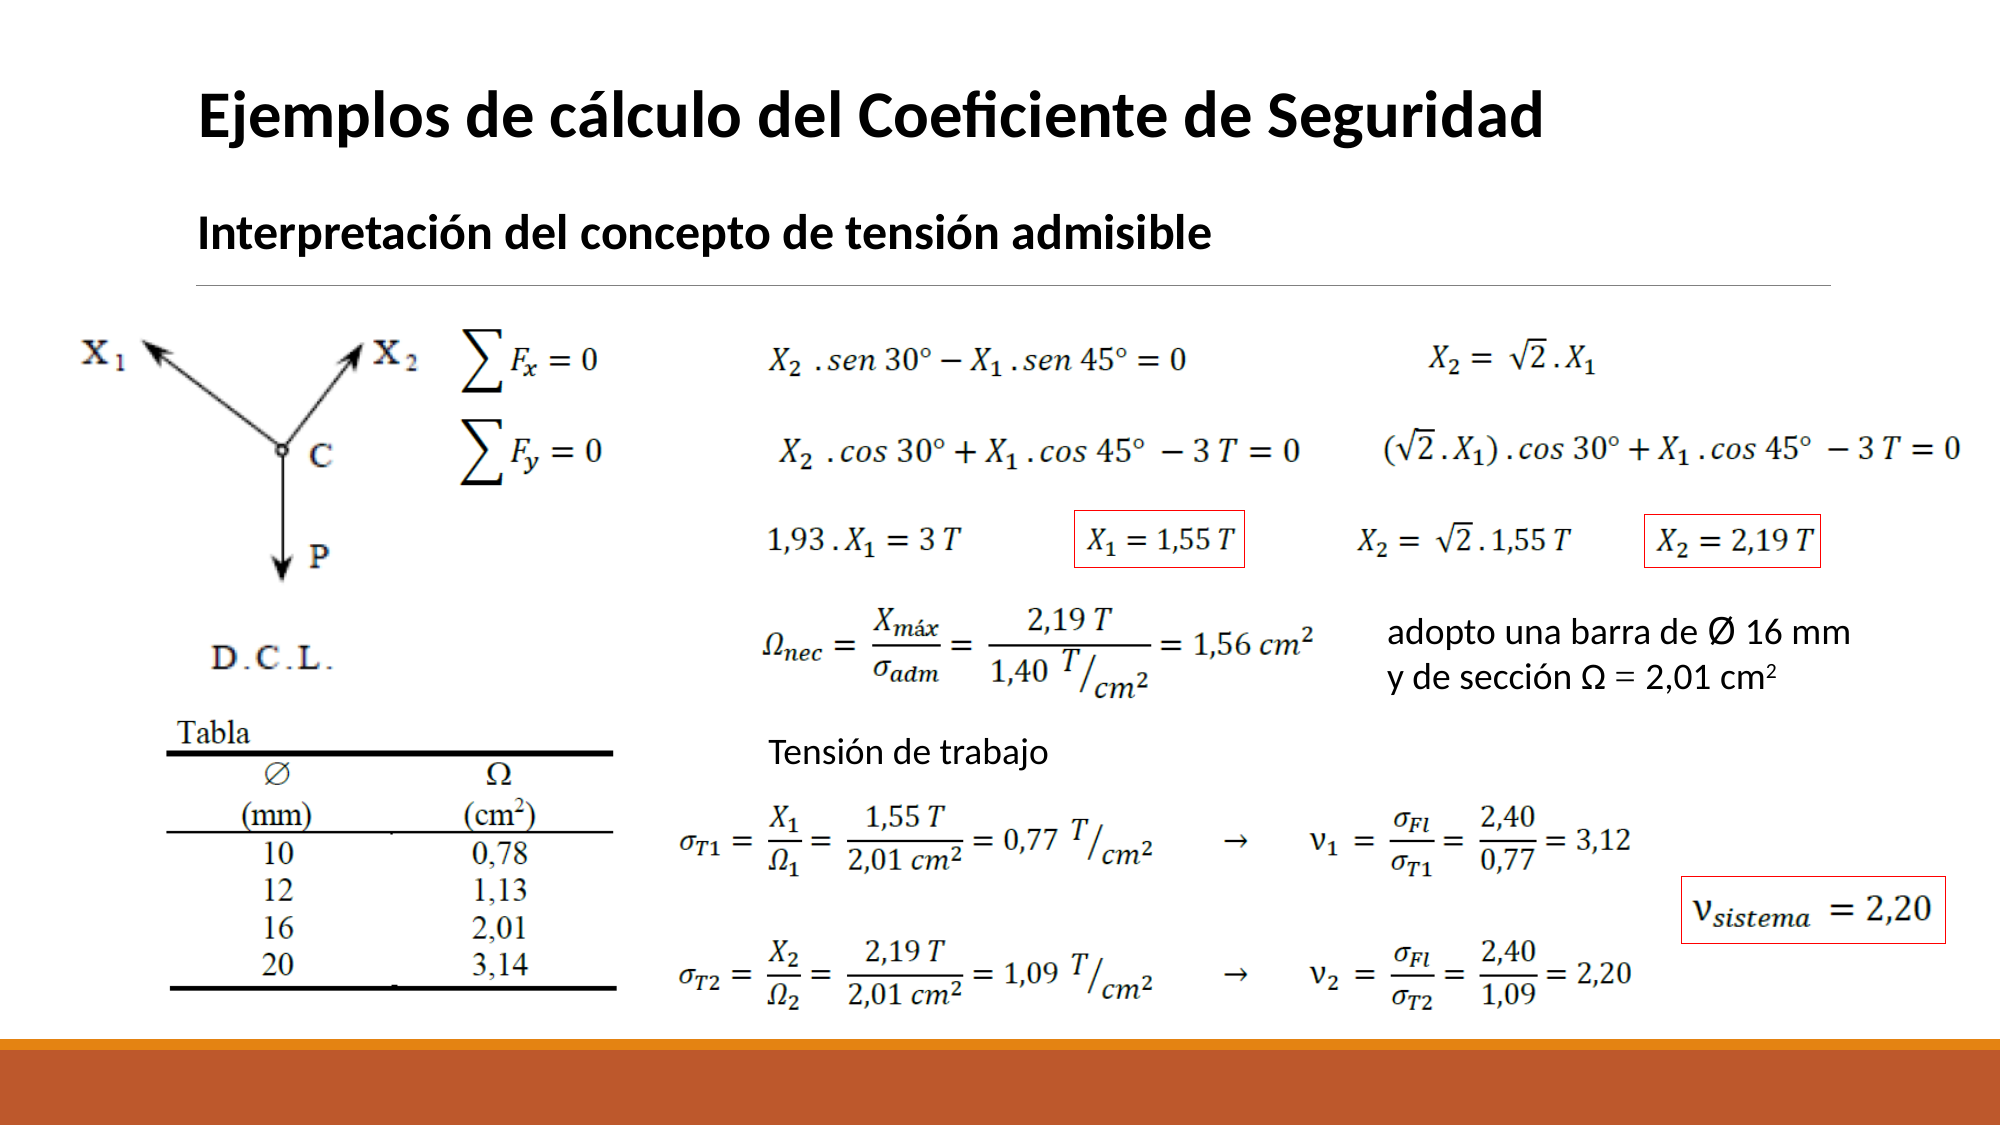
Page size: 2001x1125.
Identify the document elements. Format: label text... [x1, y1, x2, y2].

picture [1347, 510, 1582, 567]
text_box Interpretación del concepto de tensión admisible [182, 192, 1240, 267]
picture [1074, 510, 1246, 568]
text_box Ejemplos de cálculo del Coeficiente de Seguridad [184, 63, 1576, 159]
picture [56, 313, 1307, 702]
picture [1644, 513, 1822, 568]
picture [664, 798, 1656, 1022]
picture [756, 510, 972, 569]
picture [756, 594, 1329, 712]
picture [1680, 875, 1946, 945]
text_box Tensión de trabajo [753, 719, 1073, 780]
picture [1371, 409, 1981, 483]
picture [149, 708, 639, 1005]
text_box adopto una barra de Ø 16 mm y de sección Ω = 2,01 cm2 [1372, 599, 1870, 705]
picture [1413, 326, 1601, 387]
